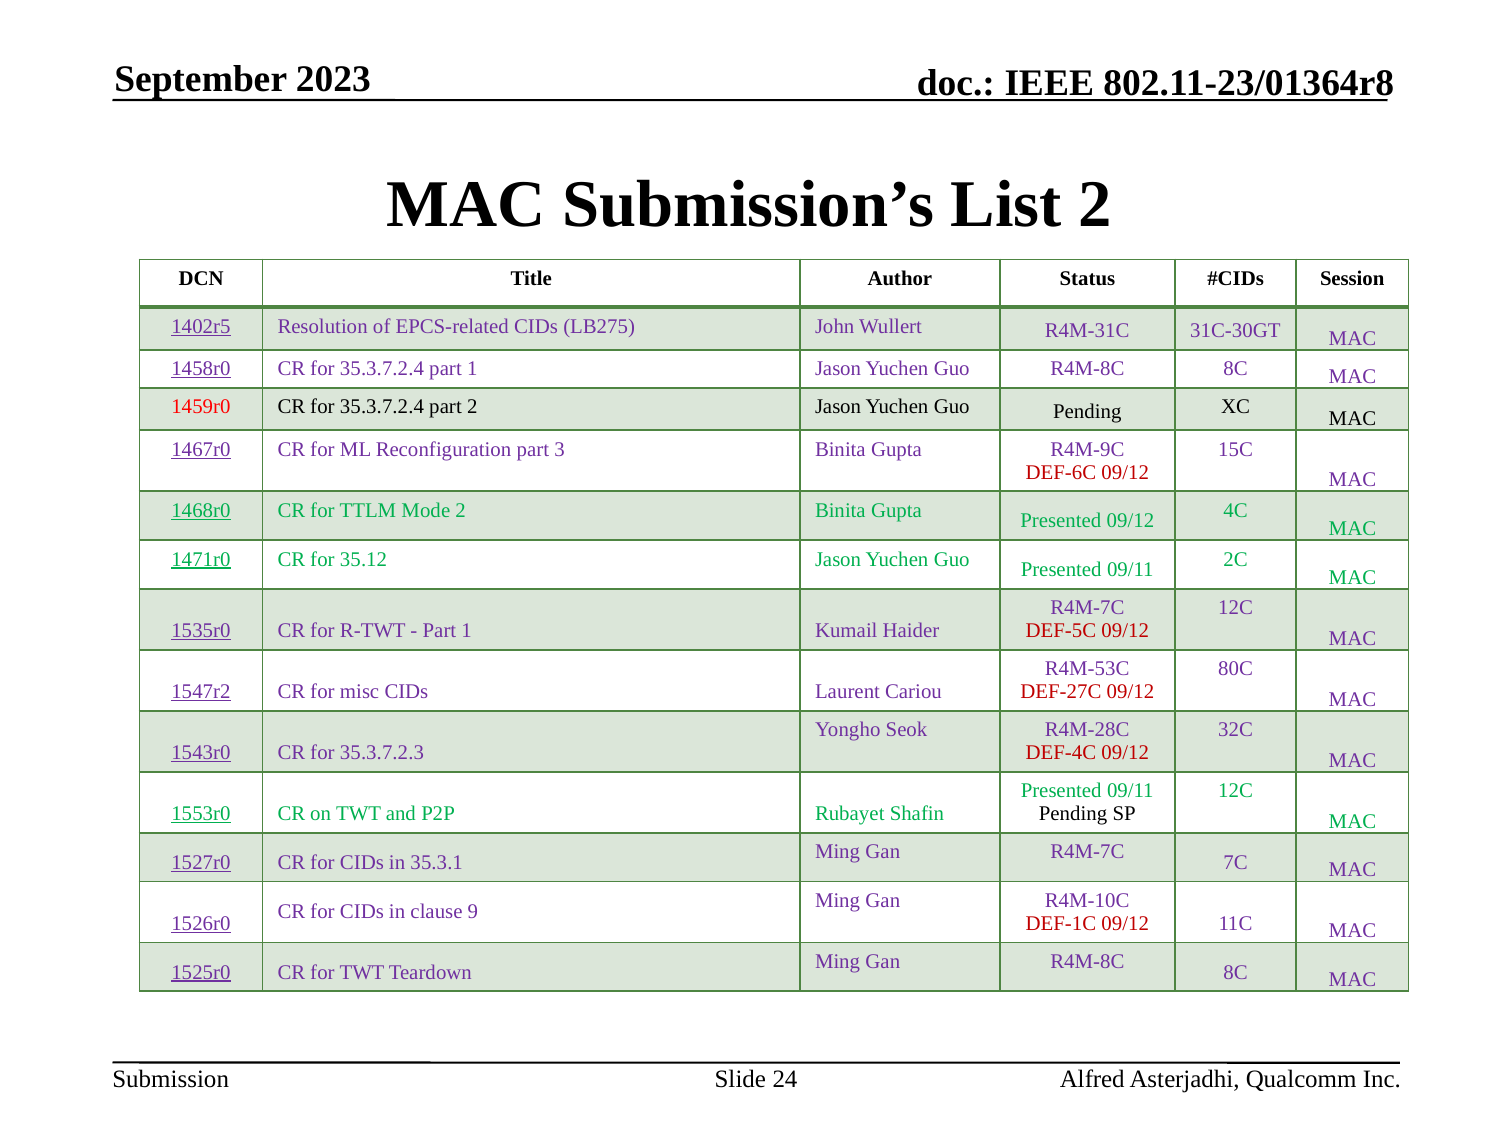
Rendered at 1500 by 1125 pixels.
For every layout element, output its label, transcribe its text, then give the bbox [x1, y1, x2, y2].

table_cell R4M-9C DEF-6C 09/12 [1001, 431, 1174, 490]
table_cell CR for 35.3.7.2.4 part 2 [263, 389, 799, 429]
table_cell R4M-53C DEF-27C 09/12 [1001, 651, 1174, 710]
table_cell 1543r0 [140, 712, 262, 771]
table_cell 1527r0 [140, 834, 262, 881]
table_cell MAC [1297, 882, 1408, 942]
table_cell 1525r0 [140, 943, 262, 990]
table_cell Pending [1001, 389, 1174, 429]
table_cell 12C [1176, 773, 1295, 832]
table_cell MAC [1297, 943, 1408, 990]
table_cell 1471r0 [140, 541, 262, 588]
table_cell R4M-10C DEF-1C 09/12 [1001, 882, 1174, 942]
table_cell 8C [1176, 943, 1295, 990]
table_cell CR for 35.3.7.2.3 [263, 712, 799, 771]
table_cell 1458r0 [140, 351, 262, 387]
slide_number Slide 24 [712, 1061, 800, 1123]
table_cell R4M-8C [1001, 943, 1174, 990]
footer Alfred Asterjadhi, Qualcomm Inc. [878, 1061, 1402, 1093]
table_cell MAC [1297, 431, 1408, 490]
table_cell 1459r0 [140, 389, 262, 429]
table_cell 1535r0 [140, 590, 262, 649]
table_cell MAC [1297, 309, 1408, 349]
table_cell Presented 09/12 [1001, 492, 1174, 539]
table_cell 80C [1176, 651, 1295, 710]
table_cell 8C [1176, 351, 1295, 387]
table_cell MAC [1297, 712, 1408, 771]
table_cell CR for CIDs in clause 9 [263, 882, 799, 942]
table_cell R4M-7C DEF-5C 09/12 [1001, 590, 1174, 649]
table_cell MAC [1297, 492, 1408, 539]
table_cell MAC [1297, 389, 1408, 429]
table_header Title [263, 260, 799, 305]
table_cell 15C [1176, 431, 1295, 490]
table_cell Rubayet Shafin [801, 773, 999, 832]
table_cell MAC [1297, 590, 1408, 649]
table_cell Binita Gupta [801, 431, 999, 490]
table_cell R4M-28C DEF-4C 09/12 [1001, 712, 1174, 771]
table_cell 1553r0 [140, 773, 262, 832]
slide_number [114, 54, 423, 100]
title MAC Submission’s List 2 [112, 112, 1388, 288]
table_cell Laurent Cariou [801, 651, 999, 710]
table_cell Resolution of EPCS-related CIDs (LB275) [263, 309, 799, 349]
table_cell John Wullert [801, 309, 999, 349]
table_header Author [801, 260, 999, 305]
table_cell 1547r2 [140, 651, 262, 710]
table_cell Jason Yuchen Guo [801, 351, 999, 387]
table_cell 31C-30GT [1176, 309, 1295, 349]
table_cell R4M-7C [1001, 834, 1174, 881]
table_cell 1402r5 [140, 309, 262, 349]
table_cell MAC [1297, 773, 1408, 832]
table_cell Presented 09/11 Pending SP [1001, 773, 1174, 832]
table_cell CR for R-TWT - Part 1 [263, 590, 799, 649]
table_cell CR for 35.3.7.2.4 part 1 [263, 351, 799, 387]
table_cell Presented 09/11 [1001, 541, 1174, 588]
table_cell Jason Yuchen Guo [801, 389, 999, 429]
table_cell R4M-8C [1001, 351, 1174, 387]
table_cell CR for CIDs in 35.3.1 [263, 834, 799, 881]
table_header #CIDs [1176, 260, 1295, 305]
table_header DCN [140, 260, 262, 305]
table_header Status [1001, 260, 1174, 305]
table_cell 4C [1176, 492, 1295, 539]
table_cell Ming Gan [801, 882, 999, 942]
table_cell 32C [1176, 712, 1295, 771]
table_cell MAC [1297, 541, 1408, 588]
table_cell XC [1176, 389, 1295, 429]
table_cell 1468r0 [140, 492, 262, 539]
table_cell R4M-31C [1001, 309, 1174, 349]
table_cell CR for TTLM Mode 2 [263, 492, 799, 539]
table_cell Ming Gan [801, 943, 999, 990]
table_cell 12C [1176, 590, 1295, 649]
table_cell Ming Gan [801, 834, 999, 881]
table_cell Kumail Haider [801, 590, 999, 649]
table_cell MAC [1297, 651, 1408, 710]
table_cell MAC [1297, 351, 1408, 387]
table_header Session [1297, 260, 1408, 305]
table_cell CR for TWT Teardown [263, 943, 799, 990]
table_cell Jason Yuchen Guo [801, 541, 999, 588]
table_cell 11C [1176, 882, 1295, 942]
table_cell Binita Gupta [801, 492, 999, 539]
table_cell 7C [1176, 834, 1295, 881]
table_cell CR on TWT and P2P [263, 773, 799, 832]
table_cell CR for misc CIDs [263, 651, 799, 710]
table_cell 1467r0 [140, 431, 262, 490]
table_cell MAC [1297, 834, 1408, 881]
table_cell CR for 35.12 [263, 541, 799, 588]
table_cell Yongho Seok [801, 712, 999, 771]
table_cell 1526r0 [140, 882, 262, 942]
table_cell CR for ML Reconfiguration part 3 [263, 431, 799, 490]
table_cell 2C [1176, 541, 1295, 588]
